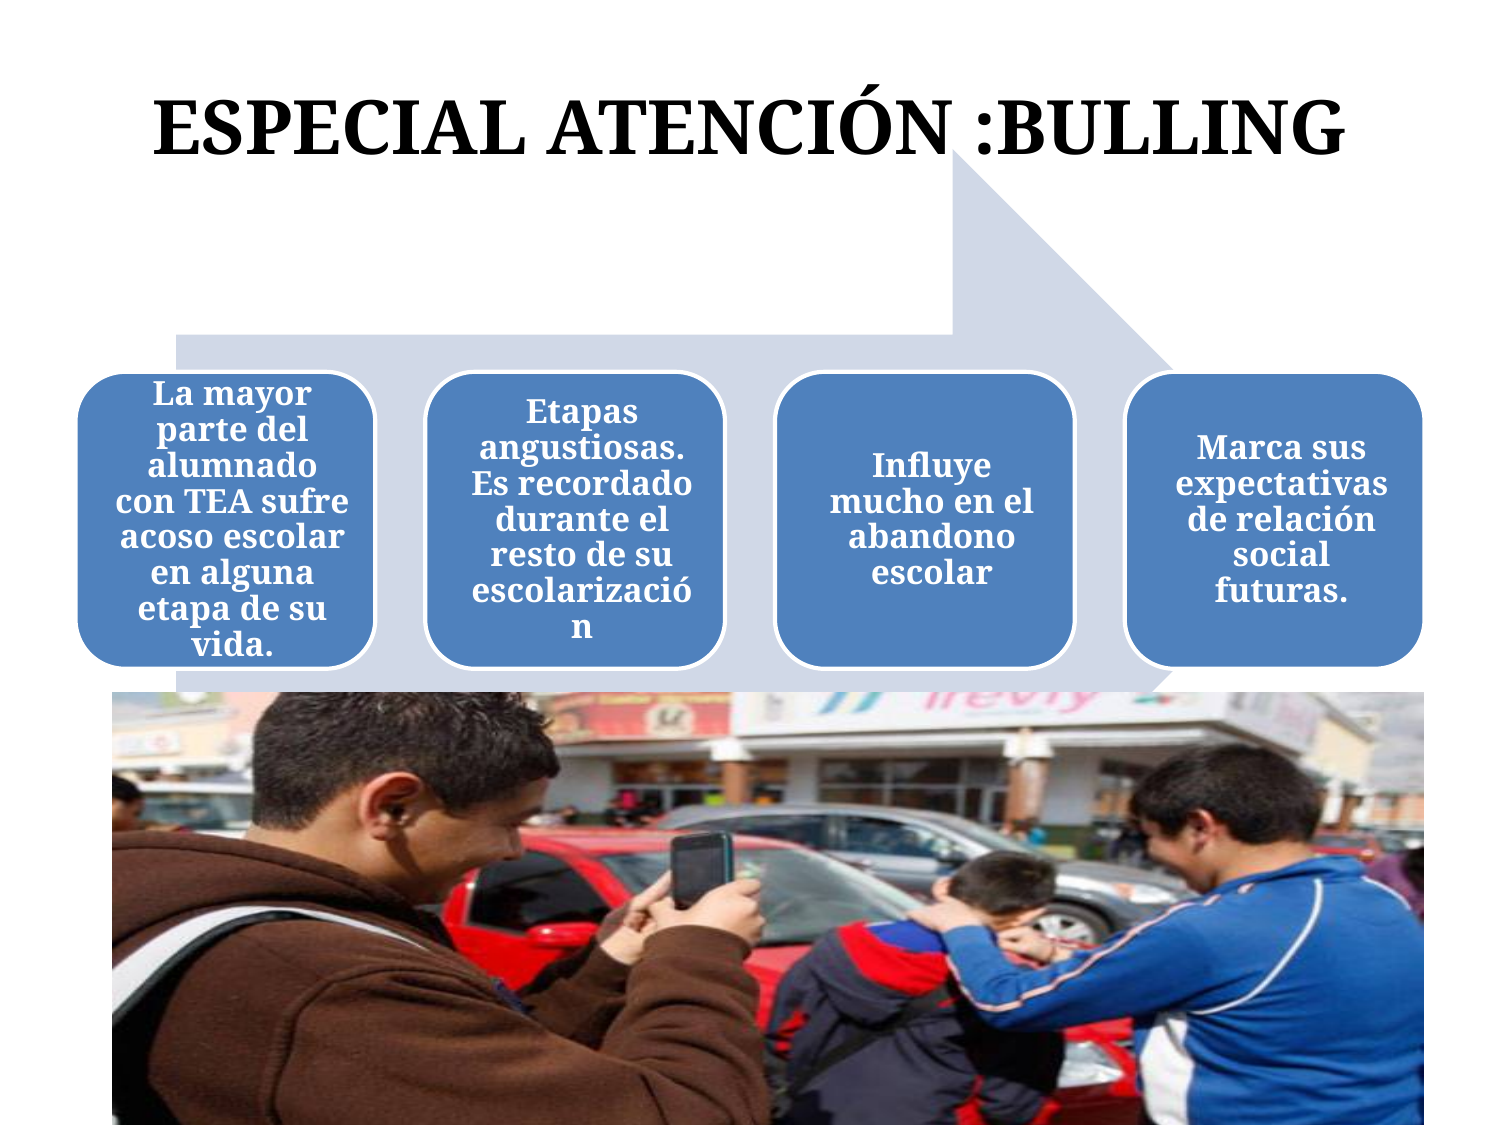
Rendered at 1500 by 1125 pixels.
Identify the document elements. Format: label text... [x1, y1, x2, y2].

title ESPECIAL ATENCIÓN :BULLING [75, 30, 1425, 148]
picture [111, 692, 1424, 1125]
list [74, 148, 1426, 892]
